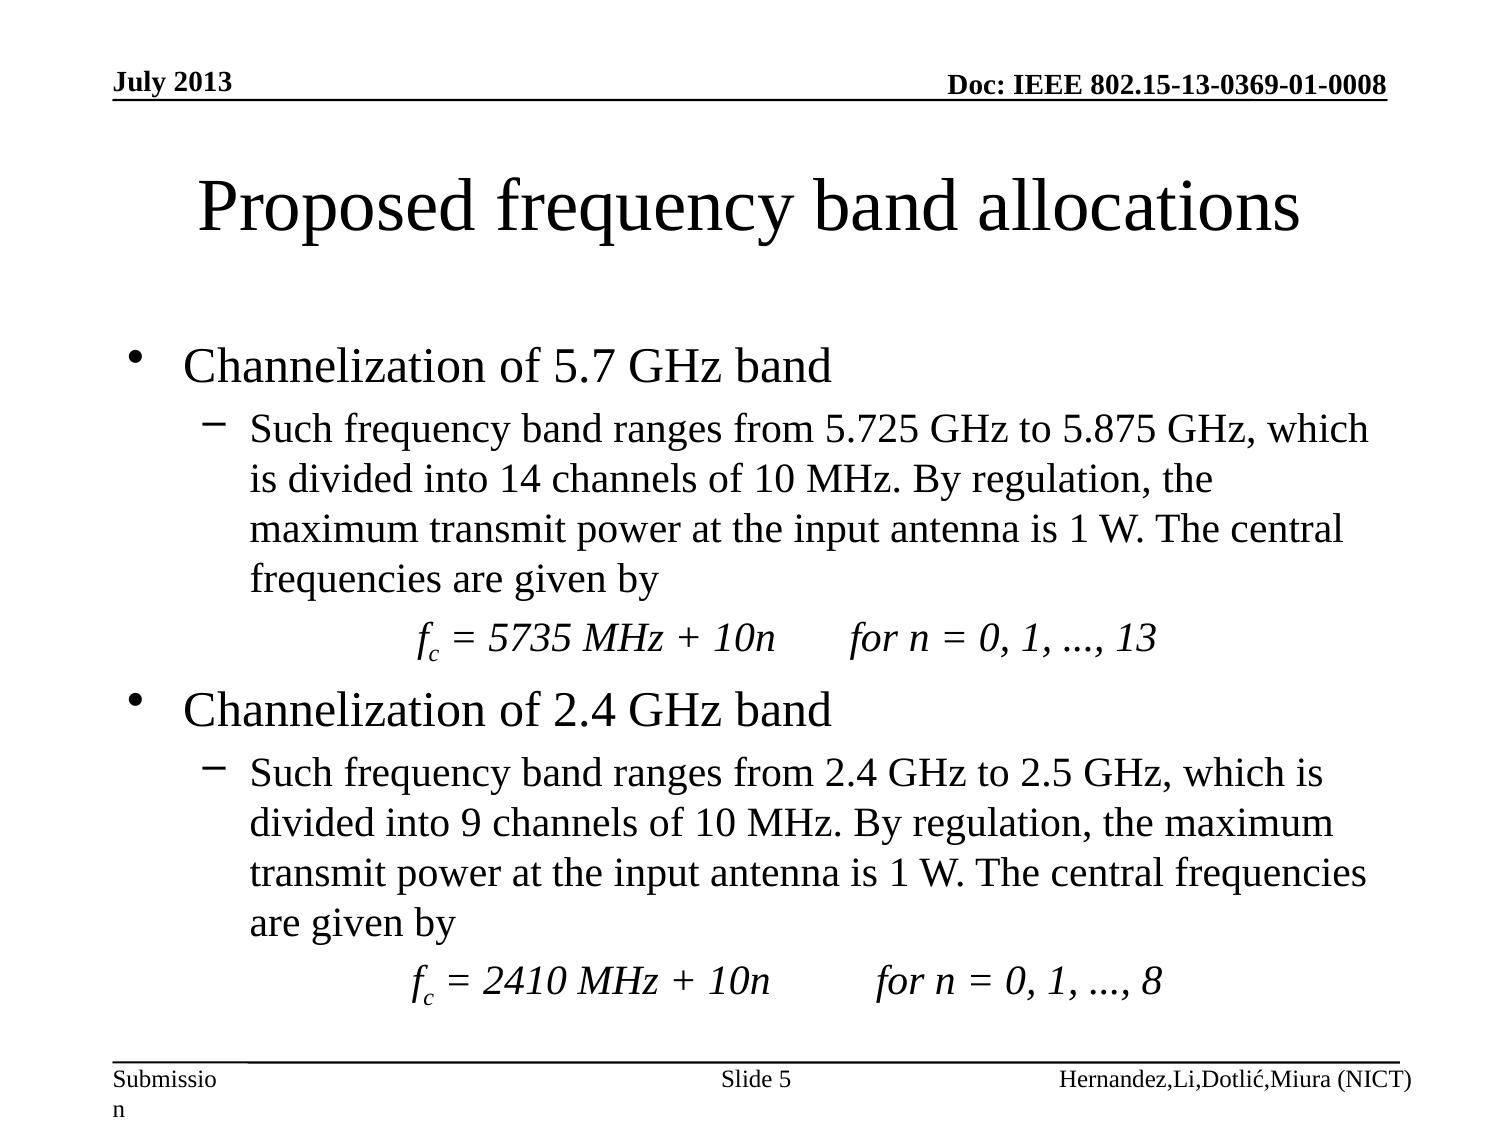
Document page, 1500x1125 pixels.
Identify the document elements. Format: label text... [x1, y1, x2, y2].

footer Hernandez,Li,Dotlić,Miura (NICT) [899, 1061, 1413, 1093]
list Channelization of 5.7 GHz band Such frequency band ranges from 5.725 GHz to 5.875 GHz, which is divided into 14 channels of 10 MHz. By regulation, the maximum transmit power at the input antenna is 1 W. The central frequencies are given by fc = 5735 MHz + 10n for n = 0, 1, ..., 13 Channelization of 2.4 GHz band Such frequency band ranges from 2.4 GHz to 2.5 GHz, which is divided into 9 channels of 10 MHz. By regulation, the maximum transmit power at the input antenna is 1 W. The central frequencies are given by fc = 2410 MHz + 10n for n = 0, 1, ..., 8 [112, 324, 1388, 1001]
slide_number Slide 5 [711, 1061, 801, 1093]
title Proposed frequency band allocations [112, 112, 1388, 288]
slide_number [112, 61, 376, 98]
